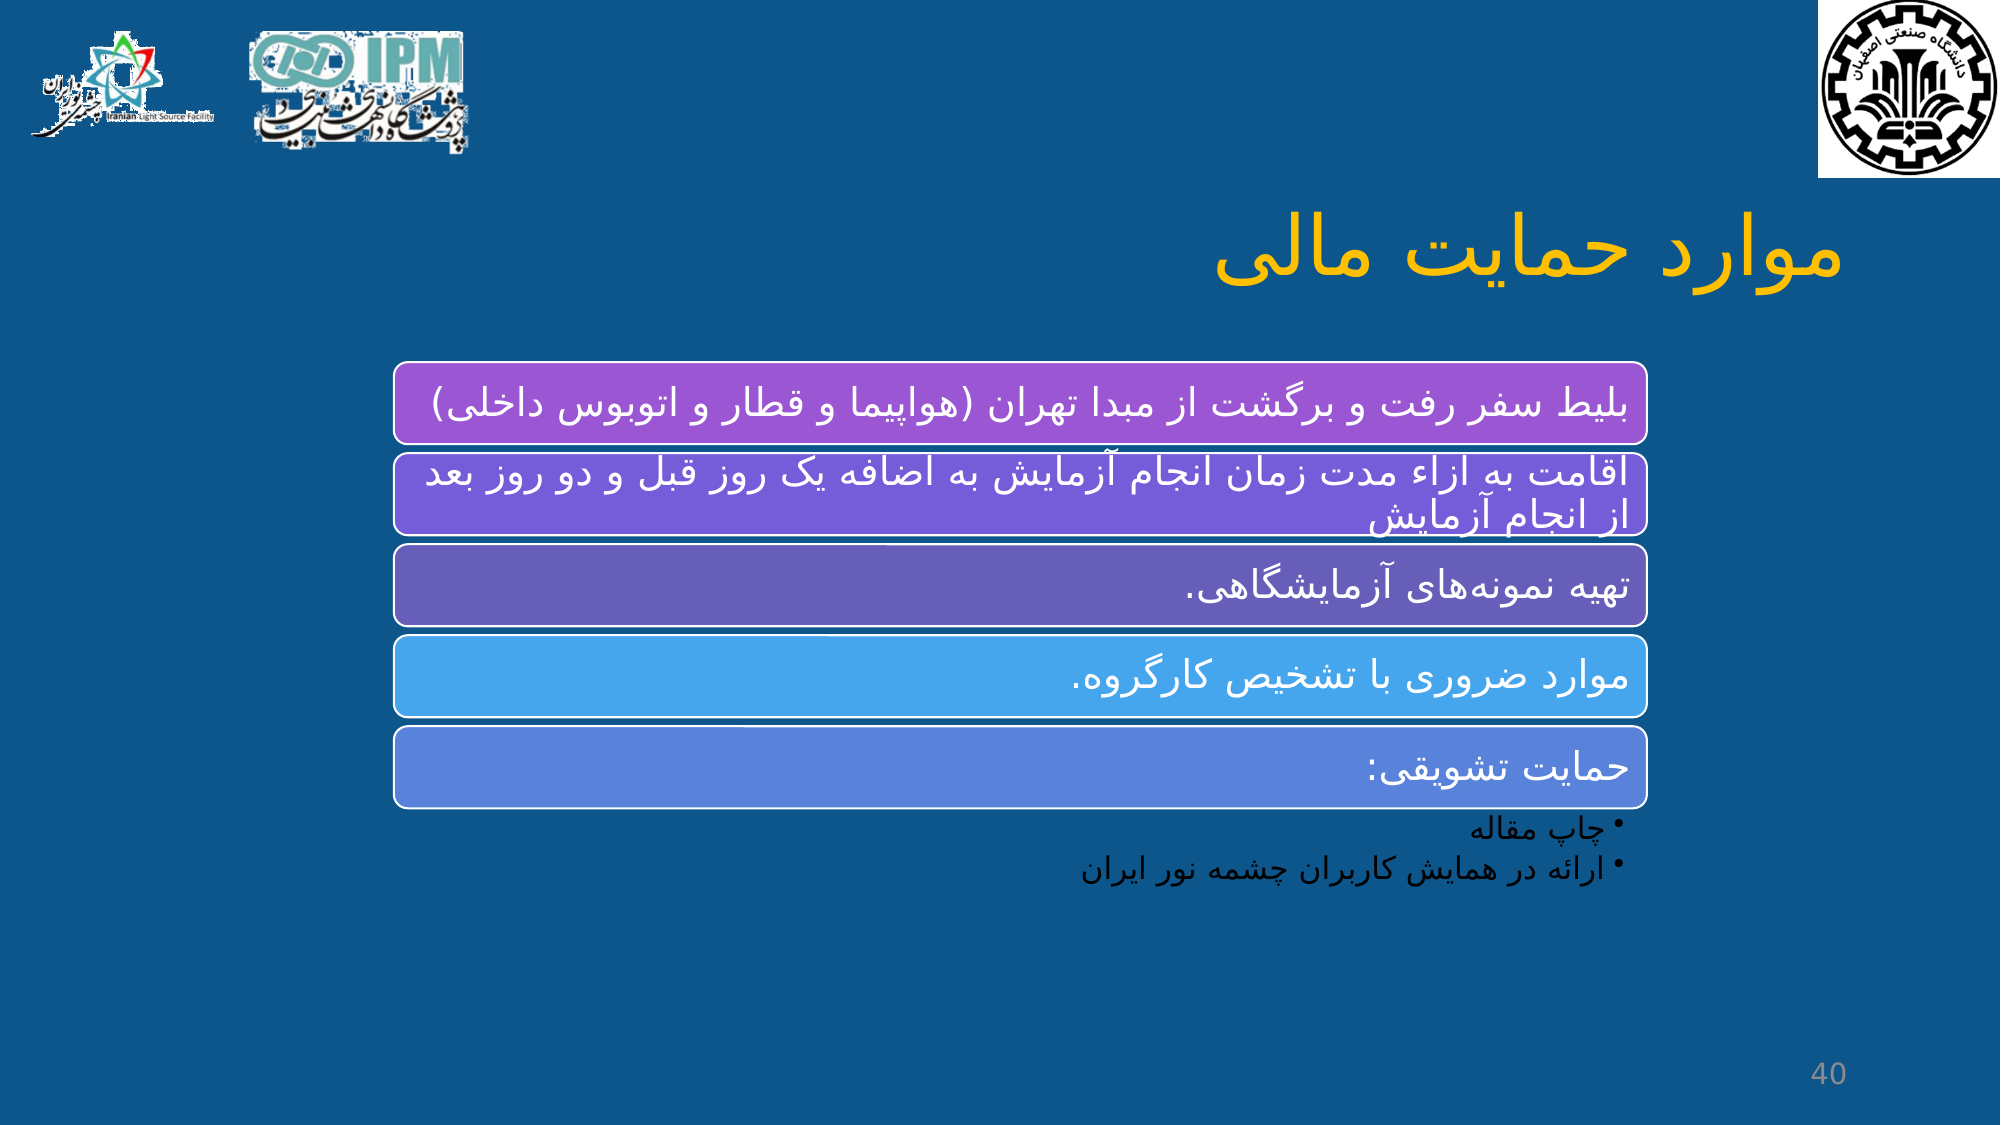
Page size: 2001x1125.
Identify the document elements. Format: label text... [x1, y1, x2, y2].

slide_number 40 [1412, 1042, 1863, 1103]
title موارد حمایت مالی [137, 187, 1863, 311]
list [393, 252, 1647, 1014]
picture [249, 31, 469, 155]
picture [1818, 0, 2000, 178]
picture [27, 31, 216, 137]
